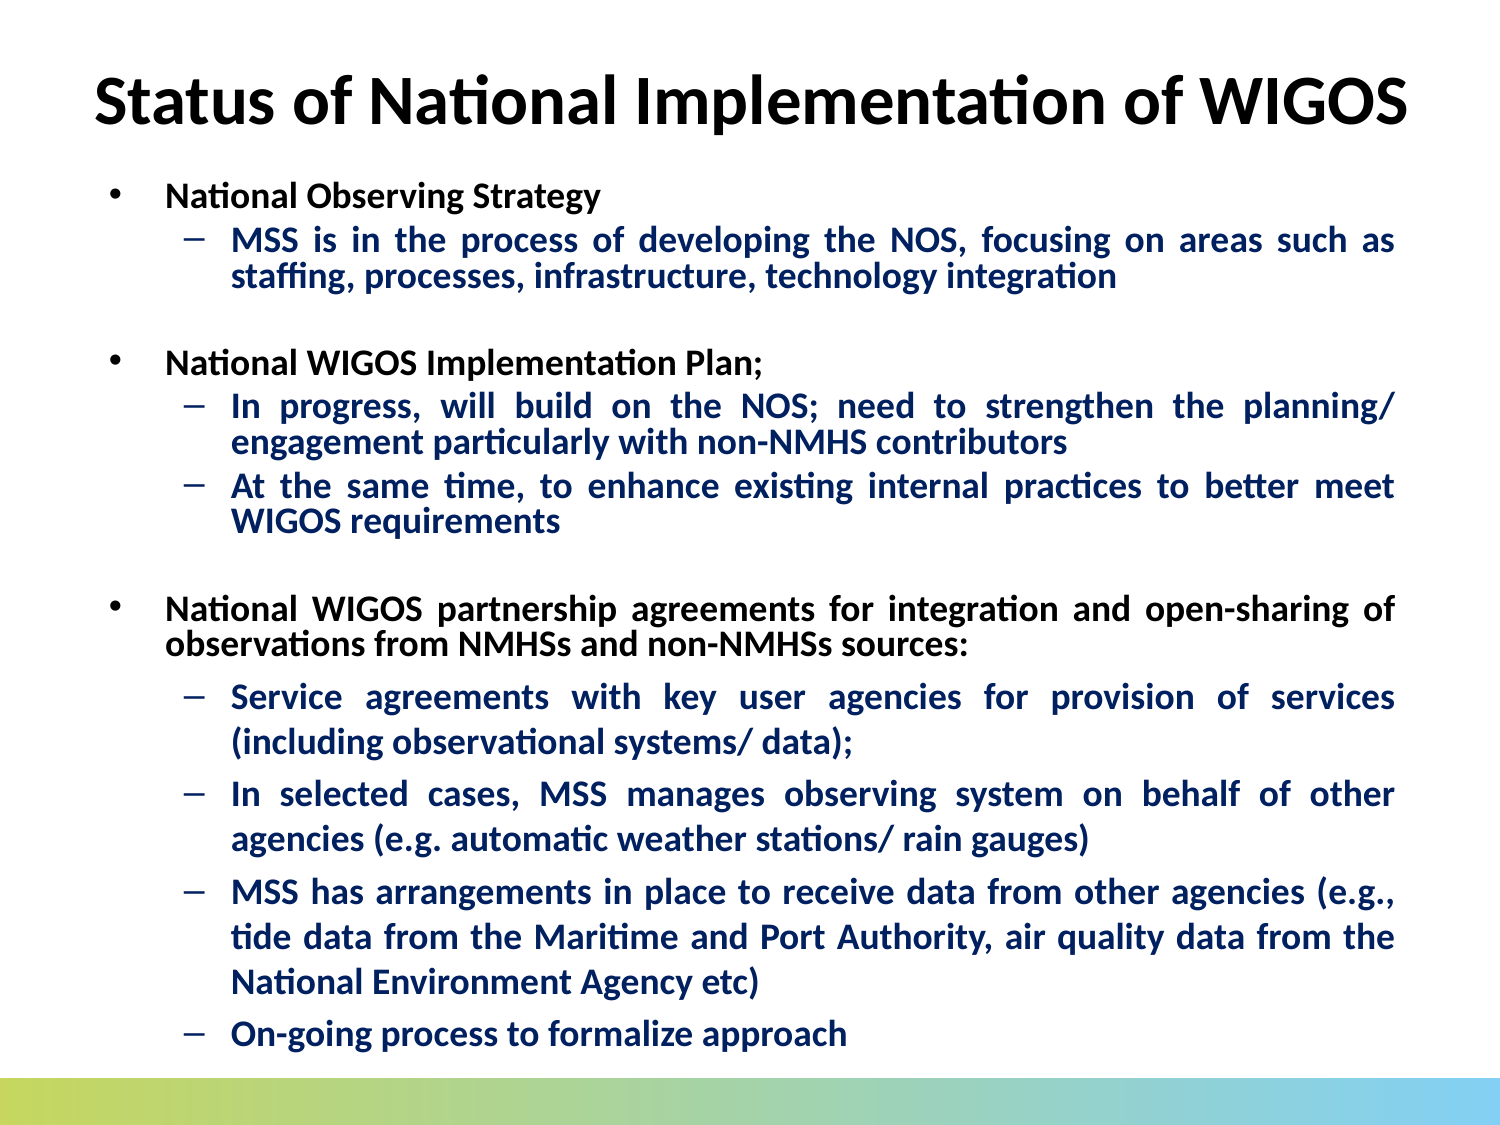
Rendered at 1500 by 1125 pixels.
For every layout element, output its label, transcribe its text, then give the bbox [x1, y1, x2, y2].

list National Observing Strategy MSS is in the process of developing the NOS, focusing on areas such as staffing, processes, infrastructure, technology integration National WIGOS Implementation Plan; In progress, will build on the NOS; need to strengthen the planning/ engagement particularly with non-NMHS contributors At the same time, to enhance existing internal practices to better meet WIGOS requirements National WIGOS partnership agreements for integration and open-sharing of observations from NMHSs and non-NMHSs sources: Service agreements with key user agencies for provision of services (including observational systems/ data); In selected cases, MSS manages observing system on behalf of other agencies (e.g. automatic weather stations/ rain gauges) MSS has arrangements in place to receive data from other agencies (e.g., tide data from the Maritime and Port Authority, air quality data from the National Environment Agency etc) On-going process to formalize approach [94, 172, 1412, 1094]
text_box Status of National Implementation of WIGOS [23, 46, 1481, 149]
